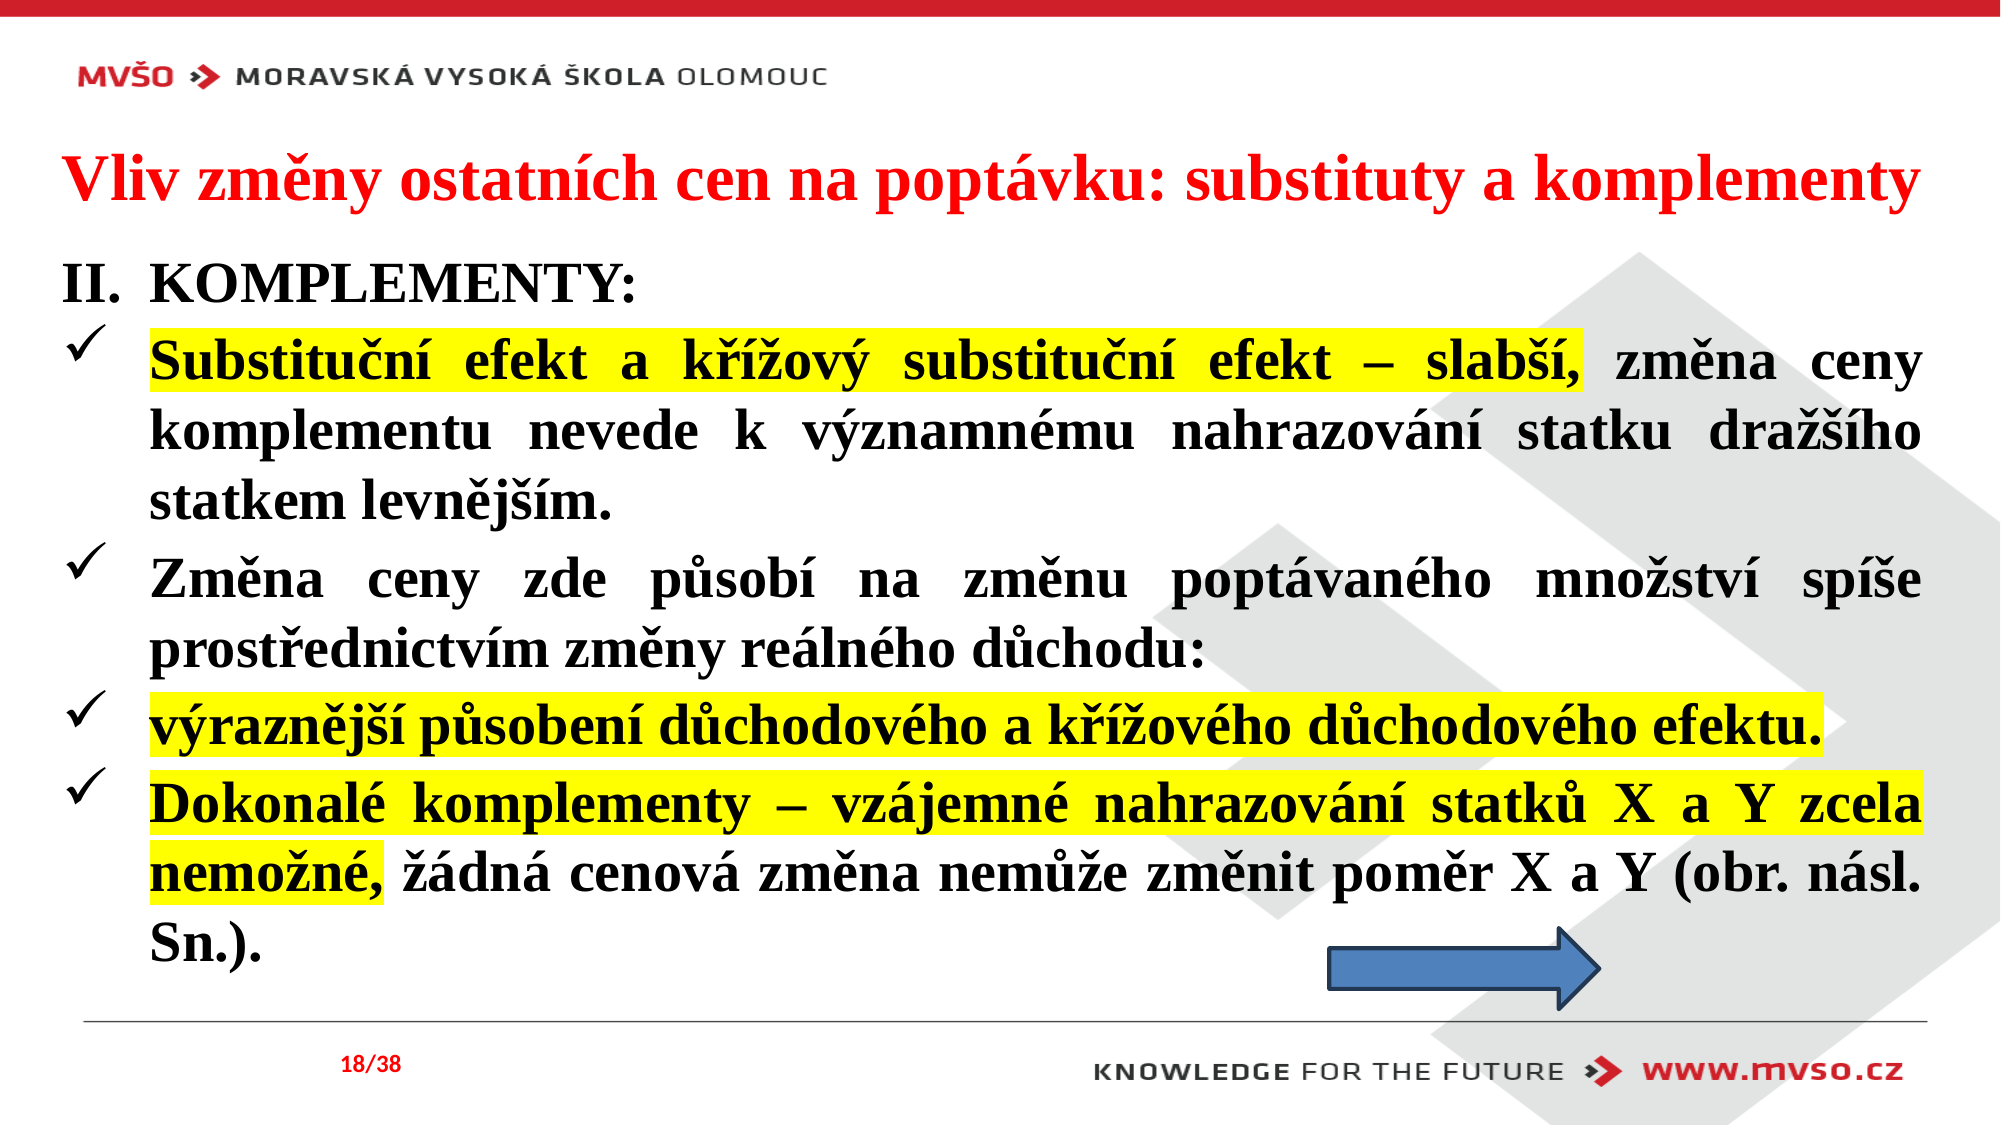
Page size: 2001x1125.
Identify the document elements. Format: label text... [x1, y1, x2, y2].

list KOMPLEMENTY: Substituční efekt a křížový substituční efekt – slabší, změna ceny komplementu nevede k významnému nahrazování statku dražšího statkem levnějším. Změna ceny zde působí na změnu poptávaného množství spíše prostřednictvím změny reálného důchodu: výraznější působení důchodového a křížového důchodového efektu. Dokonalé komplementy – vzájemné nahrazování statků X a Y zcela nemožné, žádná cenová změna nemůže změnit poměr X a Y (obr. násl. Sn.). [46, 236, 1939, 1041]
picture [0, 0, 2001, 1125]
text_box [1327, 926, 1602, 1012]
text_box 18/38 [324, 1040, 463, 1085]
title Vliv změny ostatních cen na poptávku: substituty a komplementy [46, 115, 1979, 220]
